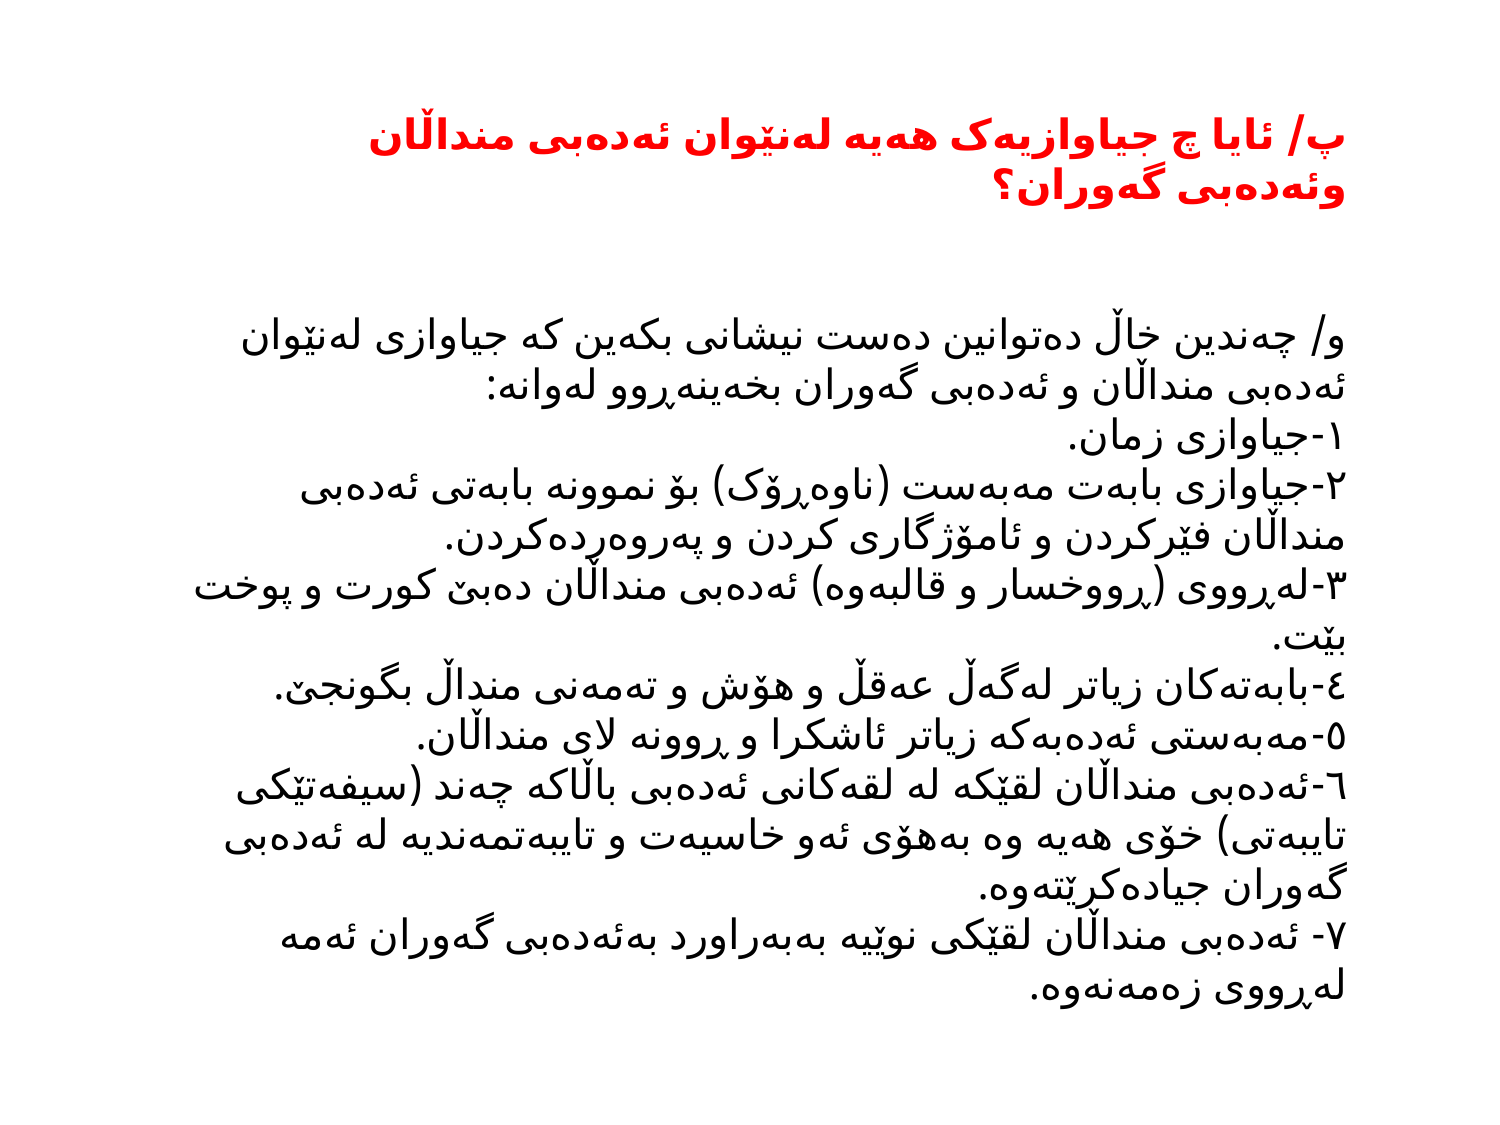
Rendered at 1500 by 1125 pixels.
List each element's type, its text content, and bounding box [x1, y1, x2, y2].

text_box پ/ ئایا چ جیاوازیەک ھەیە لەنێوان ئەدەبی منداڵان وئەدەبی گەوران؟ و/ چەندین خاڵ دەتوانین دەست نیشانی بکەین کە جیاوازی لەنێوان ئەدەبی منداڵان و ئەدەبی گەوران بخەینەڕوو لەوانە: ١-جیاوازی زمان. ٢-جیاوازی بابەت مەبەست (ناوەڕۆک) بۆ نموونە بابەتی ئەدەبی منداڵان فێرکردن و ئامۆژگاری کردن و پەروەردەکردن. ٣-لەڕووی (ڕووخسار و قالبەوە) ئەدەبی منداڵان دەبێ کورت و پوخت بێت. ٤-بابەتەکان زیاتر لەگەڵ عەقڵ و ھۆش و تەمەنی منداڵ بگونجێ. ٥-مەبەستی ئەدەبەکە زیاتر ئاشکرا و ڕوونە لای منداڵان. ٦-ئەدەبی منداڵان لقێکە لە لقەکانی ئەدەبی باڵاکە چەند (سیفەتێکی تایبەتی) خۆی ھەیە وە بەھۆی ئەو خاسیەت و تایبەتمەندیە لە ئەدەبی گەوران جیادەکرێتەوە. ٧- ئەدەبی منداڵان لقێکی نوێیە بەبەراورد بەئەدەبی گەوران ئەمە لەڕووی زەمەنەوە. [174, 100, 1363, 1061]
